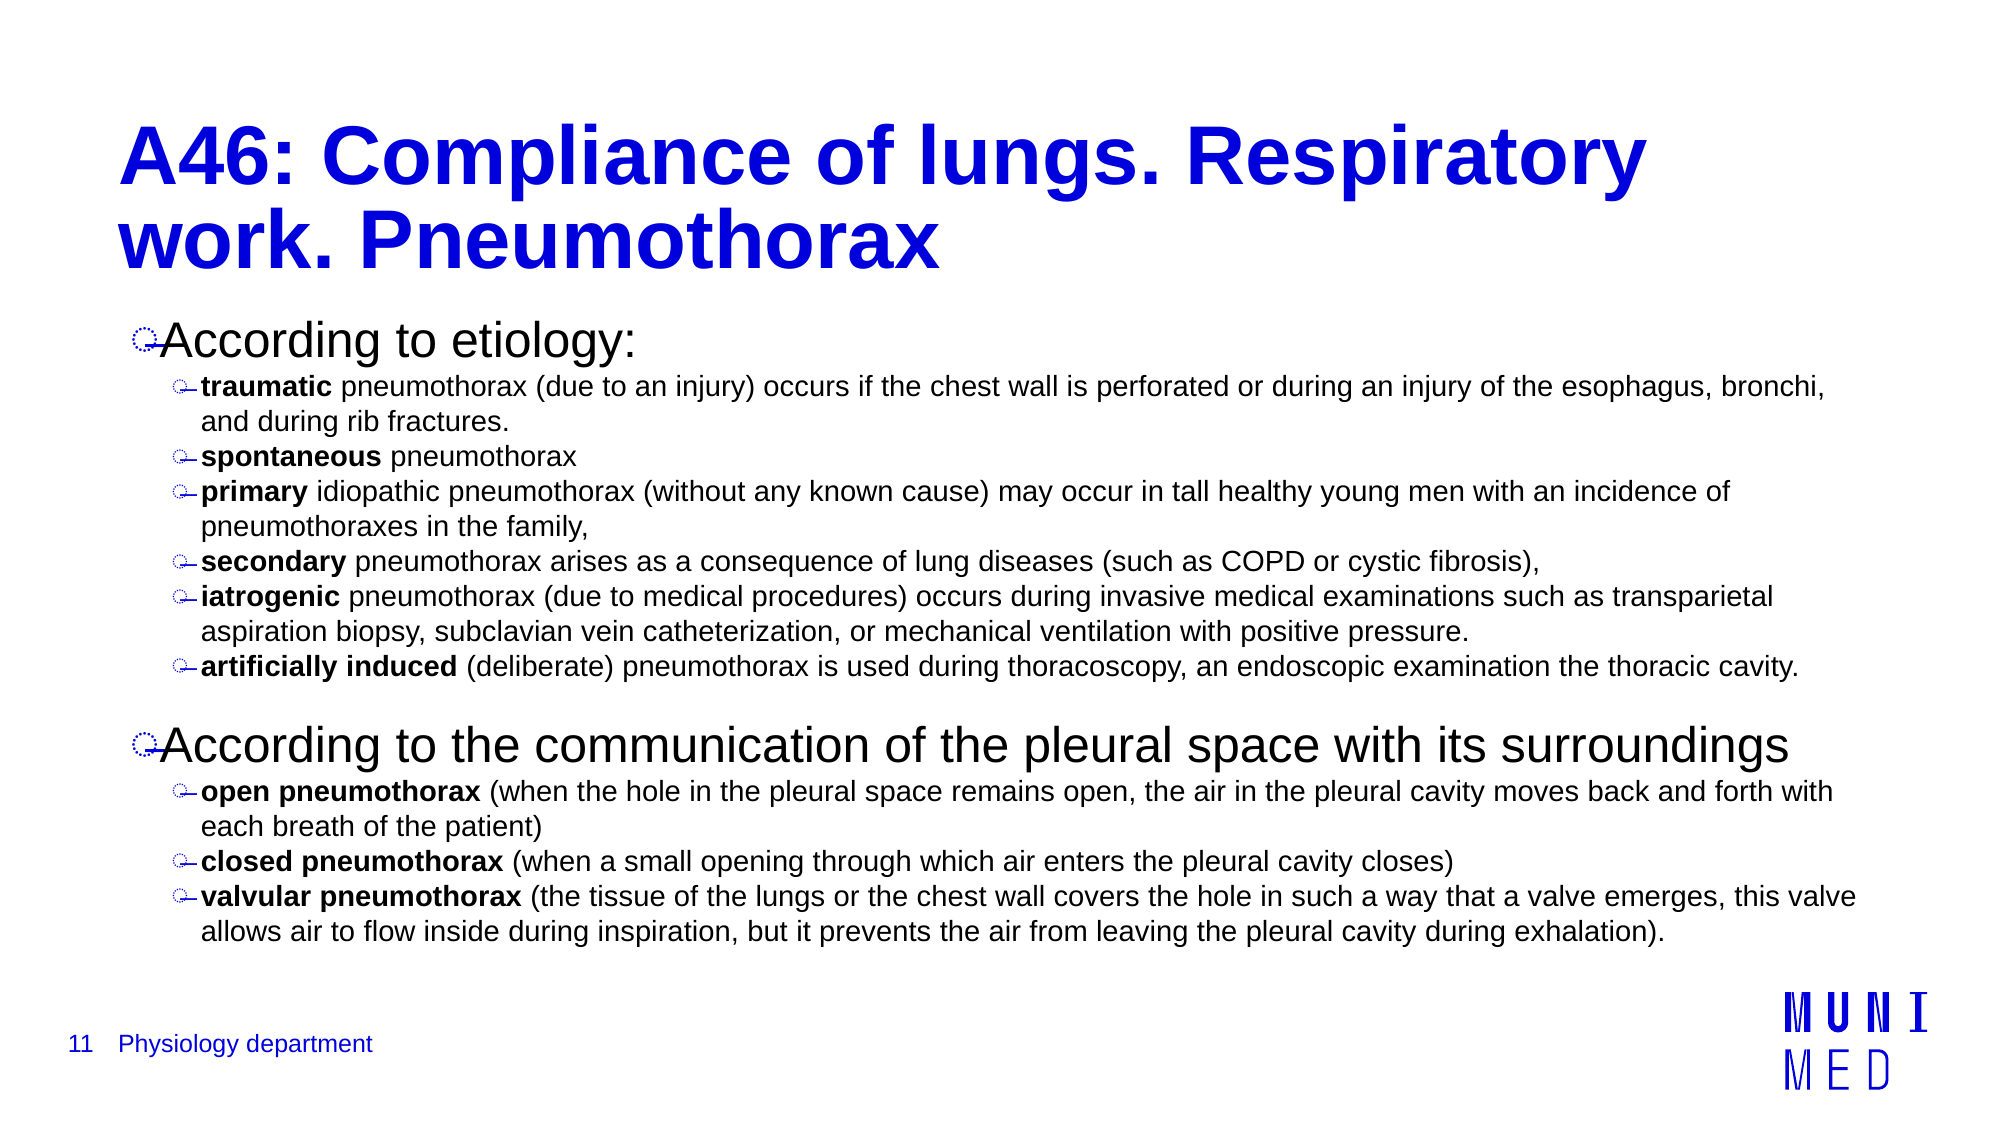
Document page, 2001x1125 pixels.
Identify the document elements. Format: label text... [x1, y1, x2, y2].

title A46: Compliance of lungs. Respiratory work. Pneumothorax [118, 118, 1883, 193]
list According to etiology: traumatic pneumothorax (due to an injury) occurs if the chest wall is perforated or during an injury of the esophagus, bronchi, and during rib fractures. spontaneous pneumothorax primary idiopathic pneumothorax (without any known cause) may occur in tall healthy young men with an incidence of pneumothoraxes in the family, secondary pneumothorax arises as a consequence of lung diseases (such as COPD or cystic fibrosis), iatrogenic pneumothorax (due to medical procedures) occurs during invasive medical examinations such as transparietal aspiration biopsy, subclavian vein catheterization, or mechanical ventilation with positive pressure. artificially induced (deliberate) pneumothorax is used during thoracoscopy, an endoscopic examination the thoracic cavity. According to the communication of the pleural space with its surroundings open pneumothorax (when the hole in the pleural space remains open, the air in the pleural cavity moves back and forth with each breath of the patient) closed pneumothorax (when a small opening through which air enters the pleural cavity closes) valvular pneumothorax (the tissue of the lungs or the chest wall covers the hole in such a way that a valve emerges, this valve allows air to flow inside during inspiration, but it prevents the air from leaving the pleural cavity during exhalation). [118, 277, 1883, 957]
footer Physiology department [118, 1021, 1418, 1063]
slide_number 11 [67, 1021, 110, 1063]
